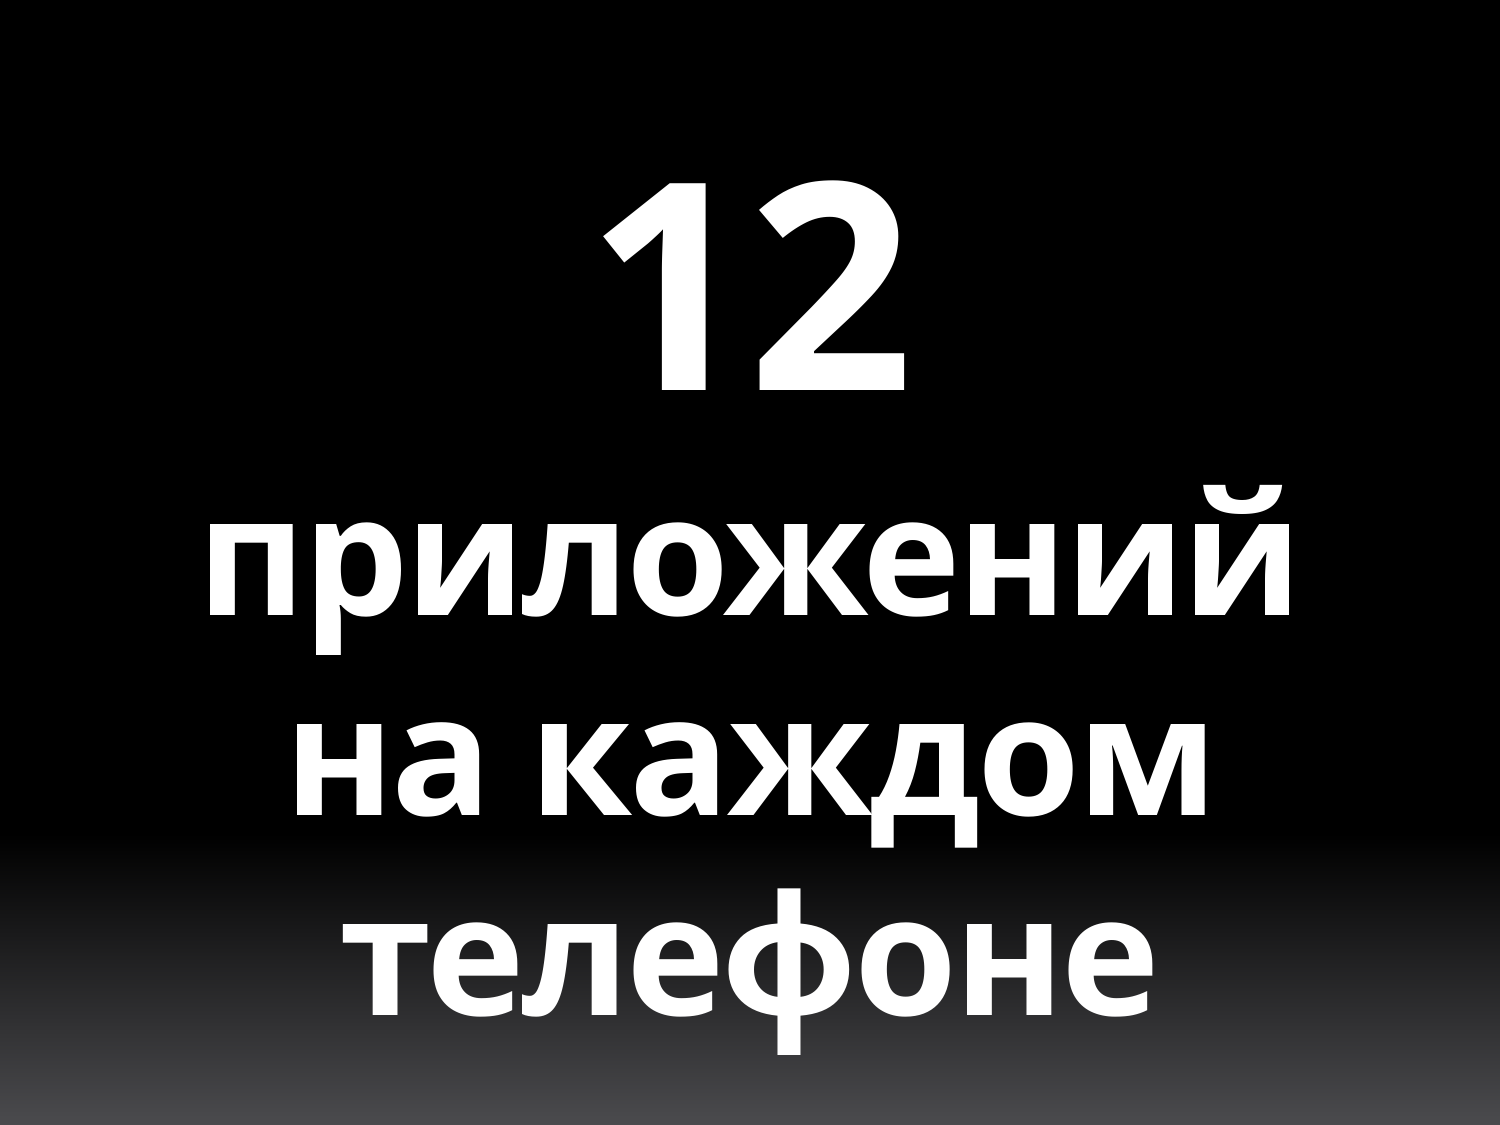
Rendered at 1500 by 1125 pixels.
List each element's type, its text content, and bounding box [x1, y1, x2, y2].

text_box 12 приложений на каждом телефоне [0, 101, 1500, 1049]
